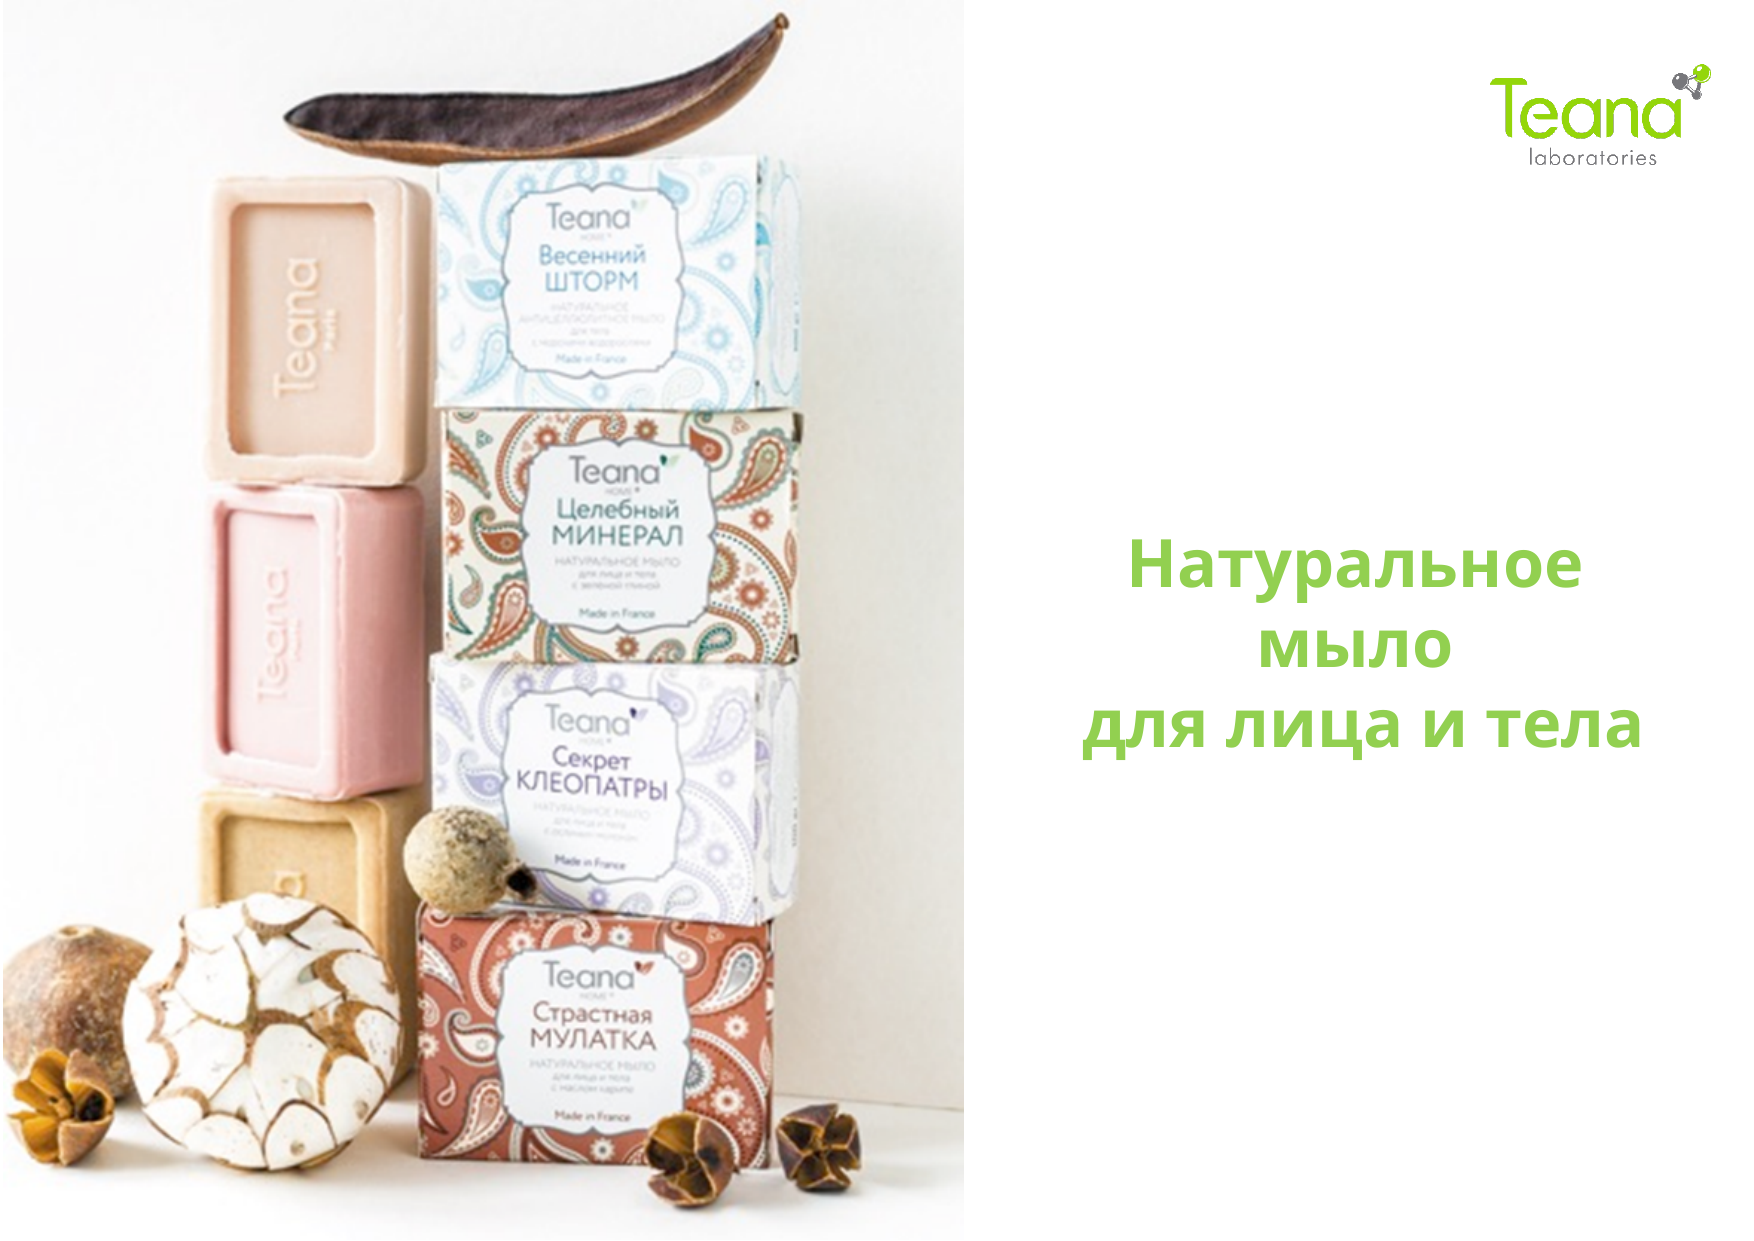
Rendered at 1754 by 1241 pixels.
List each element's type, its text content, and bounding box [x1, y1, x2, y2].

picture [3, 0, 964, 1241]
picture [1489, 64, 1711, 166]
text_box Натуральное мыло для лица и тела [1042, 513, 1669, 769]
